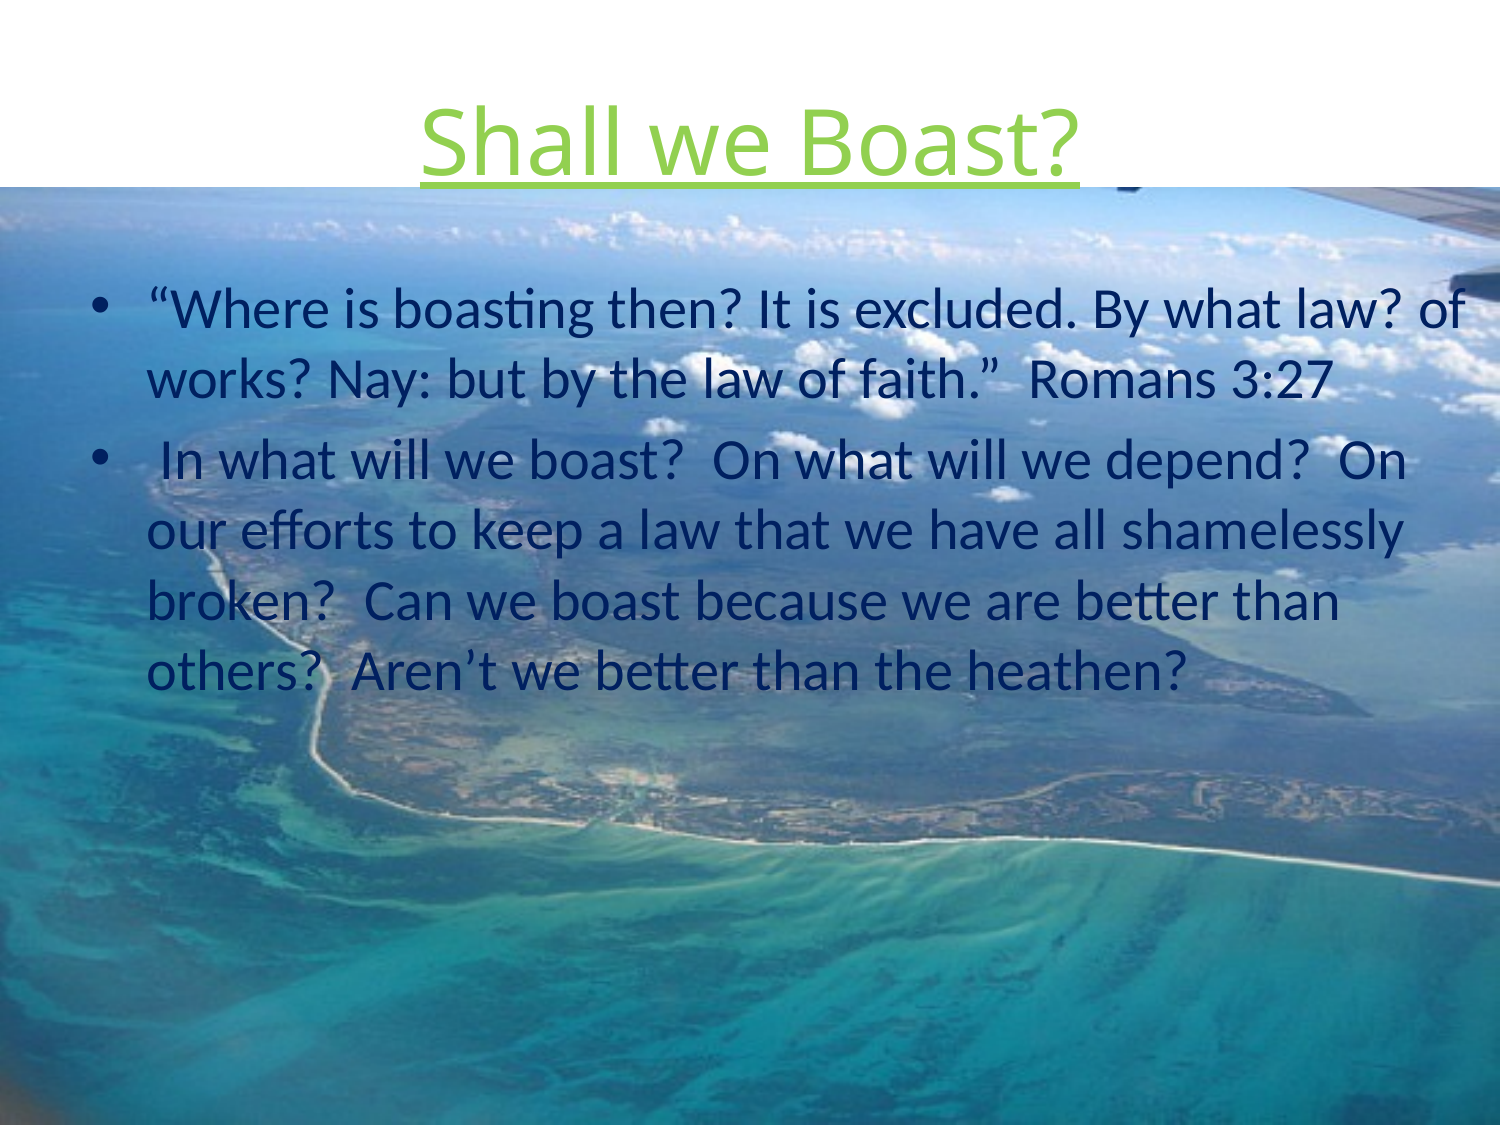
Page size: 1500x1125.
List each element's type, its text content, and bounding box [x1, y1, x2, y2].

title Shall we Boast? [75, 45, 1425, 185]
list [0, 187, 1500, 1125]
